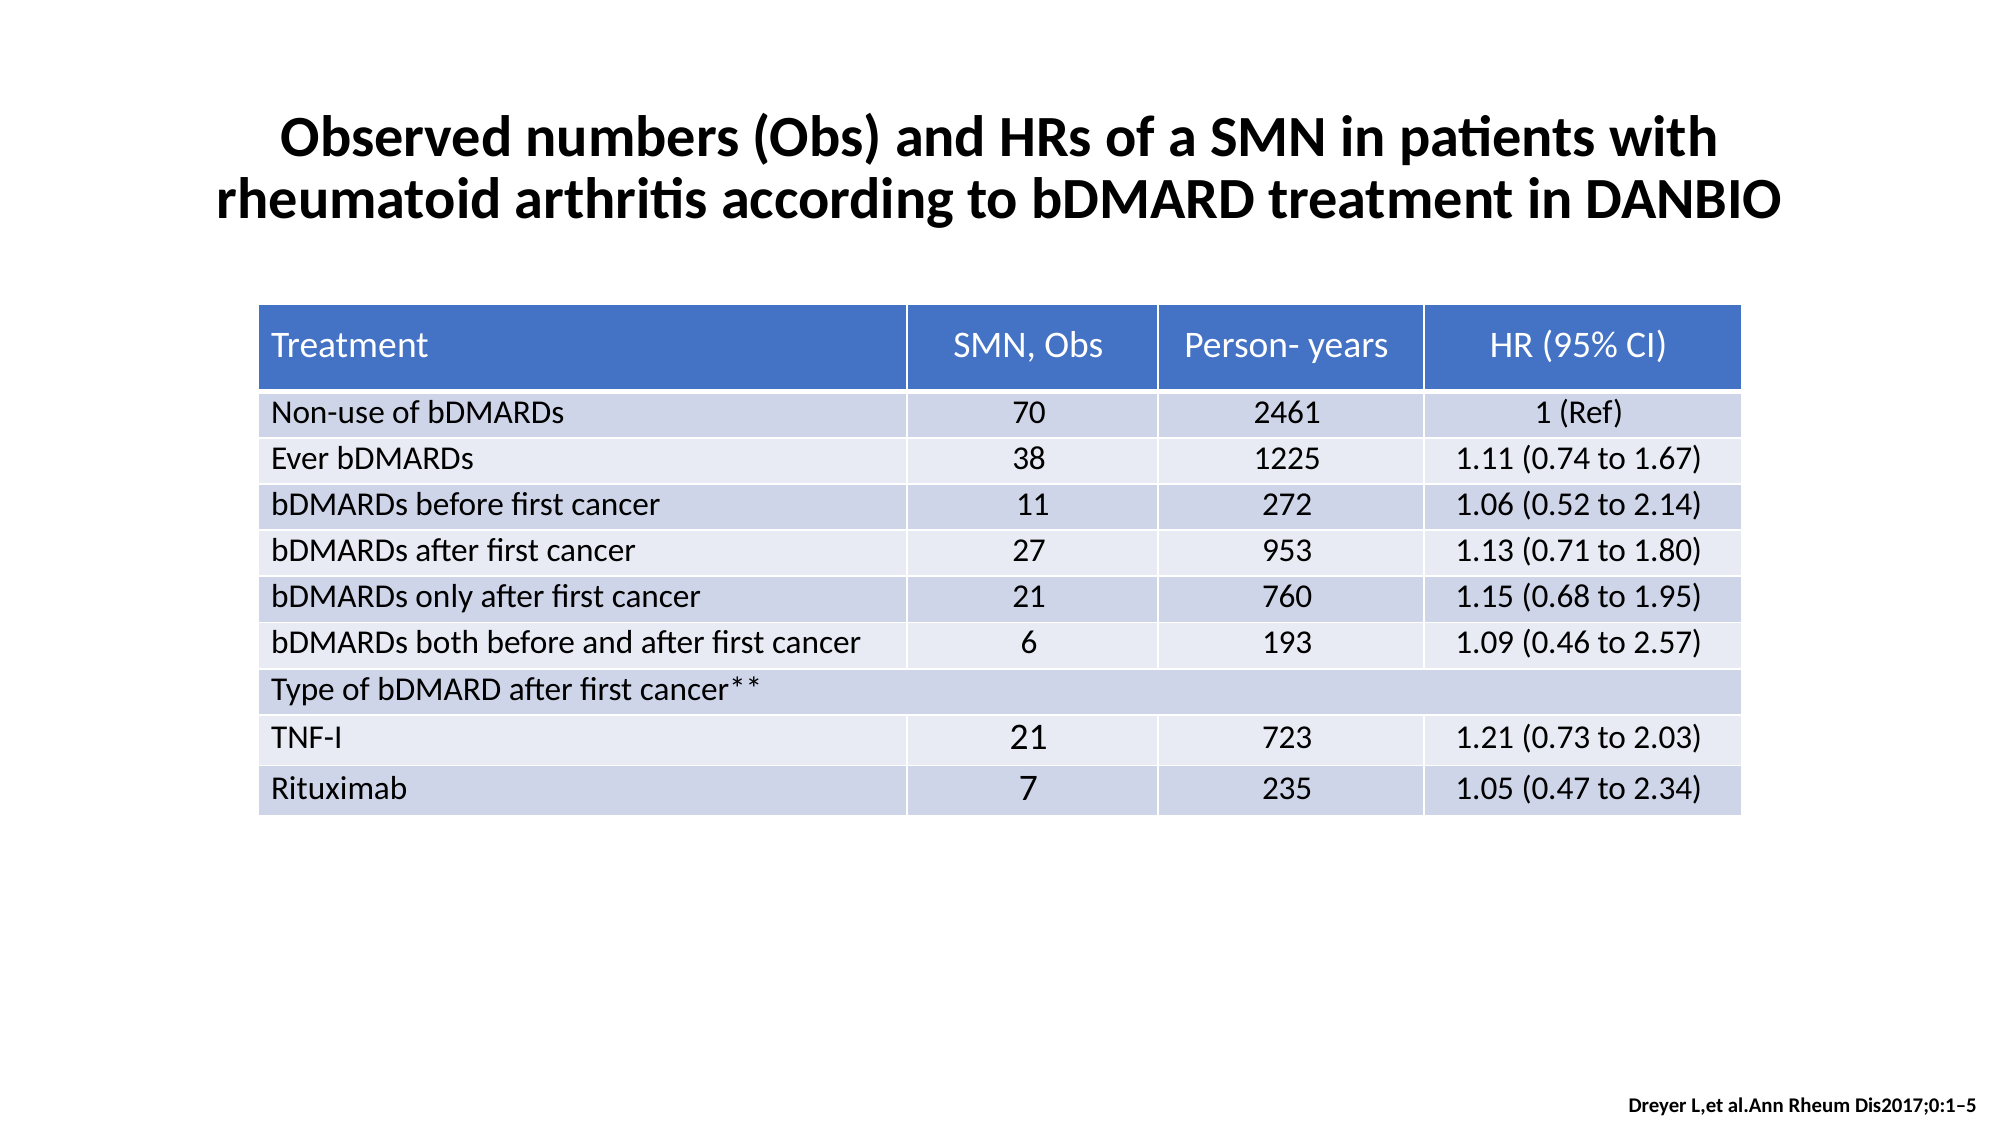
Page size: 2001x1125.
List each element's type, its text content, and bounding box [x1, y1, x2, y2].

table_cell 1.05 (0.47 to 2.34) [1425, 766, 1741, 815]
table_cell 235 [1159, 766, 1423, 815]
table_cell 70 [908, 394, 1157, 437]
table_cell bDMARDs only after first cancer [259, 577, 906, 622]
table_cell 760 [1159, 577, 1423, 622]
table_cell Rituximab [259, 766, 906, 815]
table_cell 21 [908, 577, 1157, 622]
table_cell 1.11 (0.74 to 1.67) [1425, 439, 1741, 483]
table_cell 1.21 (0.73 to 2.03) [1425, 716, 1741, 765]
table_header SMN, Obs [908, 305, 1157, 389]
table_cell bDMARDs before first cancer [259, 485, 906, 529]
table_cell 1225 [1159, 439, 1423, 483]
table_cell 1.09 (0.46 to 2.57) [1425, 623, 1741, 668]
table_cell 2461 [1159, 394, 1423, 437]
title Observed numbers (Obs) and HRs of a SMN in patients with rheumatoid arthritis according to bDMARD treatment in DANBIO [137, 59, 1863, 278]
table_cell 272 [1159, 485, 1423, 529]
table_cell 7 [908, 766, 1157, 815]
table_cell Ever bDMARDs [259, 439, 906, 483]
table_cell 11 [908, 485, 1157, 529]
text_box Dreyer L,et al.Ann Rheum Dis2017;0:1–5 [1613, 1084, 1992, 1124]
table_cell 21 [908, 716, 1157, 765]
table_cell TNF-I [259, 716, 906, 765]
table_header Treatment [259, 305, 906, 389]
table_cell bDMARDs after first cancer [259, 531, 906, 575]
table_cell 723 [1159, 716, 1423, 765]
table_cell 27 [908, 531, 1157, 575]
table_cell 1.15 (0.68 to 1.95) [1425, 577, 1741, 622]
table_cell 6 [908, 623, 1157, 668]
table_cell bDMARDs both before and after first cancer [259, 623, 906, 668]
table_cell 1 (Ref) [1425, 394, 1741, 437]
table_cell Non-use of bDMARDs [259, 394, 906, 437]
table_cell 1.06 (0.52 to 2.14) [1425, 485, 1741, 529]
table_header HR (95% CI) [1425, 305, 1741, 389]
table_cell 1.13 (0.71 to 1.80) [1425, 531, 1741, 575]
table_cell Type of bDMARD after first cancer** [259, 670, 1741, 714]
table_cell 38 [908, 439, 1157, 483]
table_header Person- years [1159, 305, 1423, 389]
table_cell 193 [1159, 623, 1423, 668]
table_cell 953 [1159, 531, 1423, 575]
